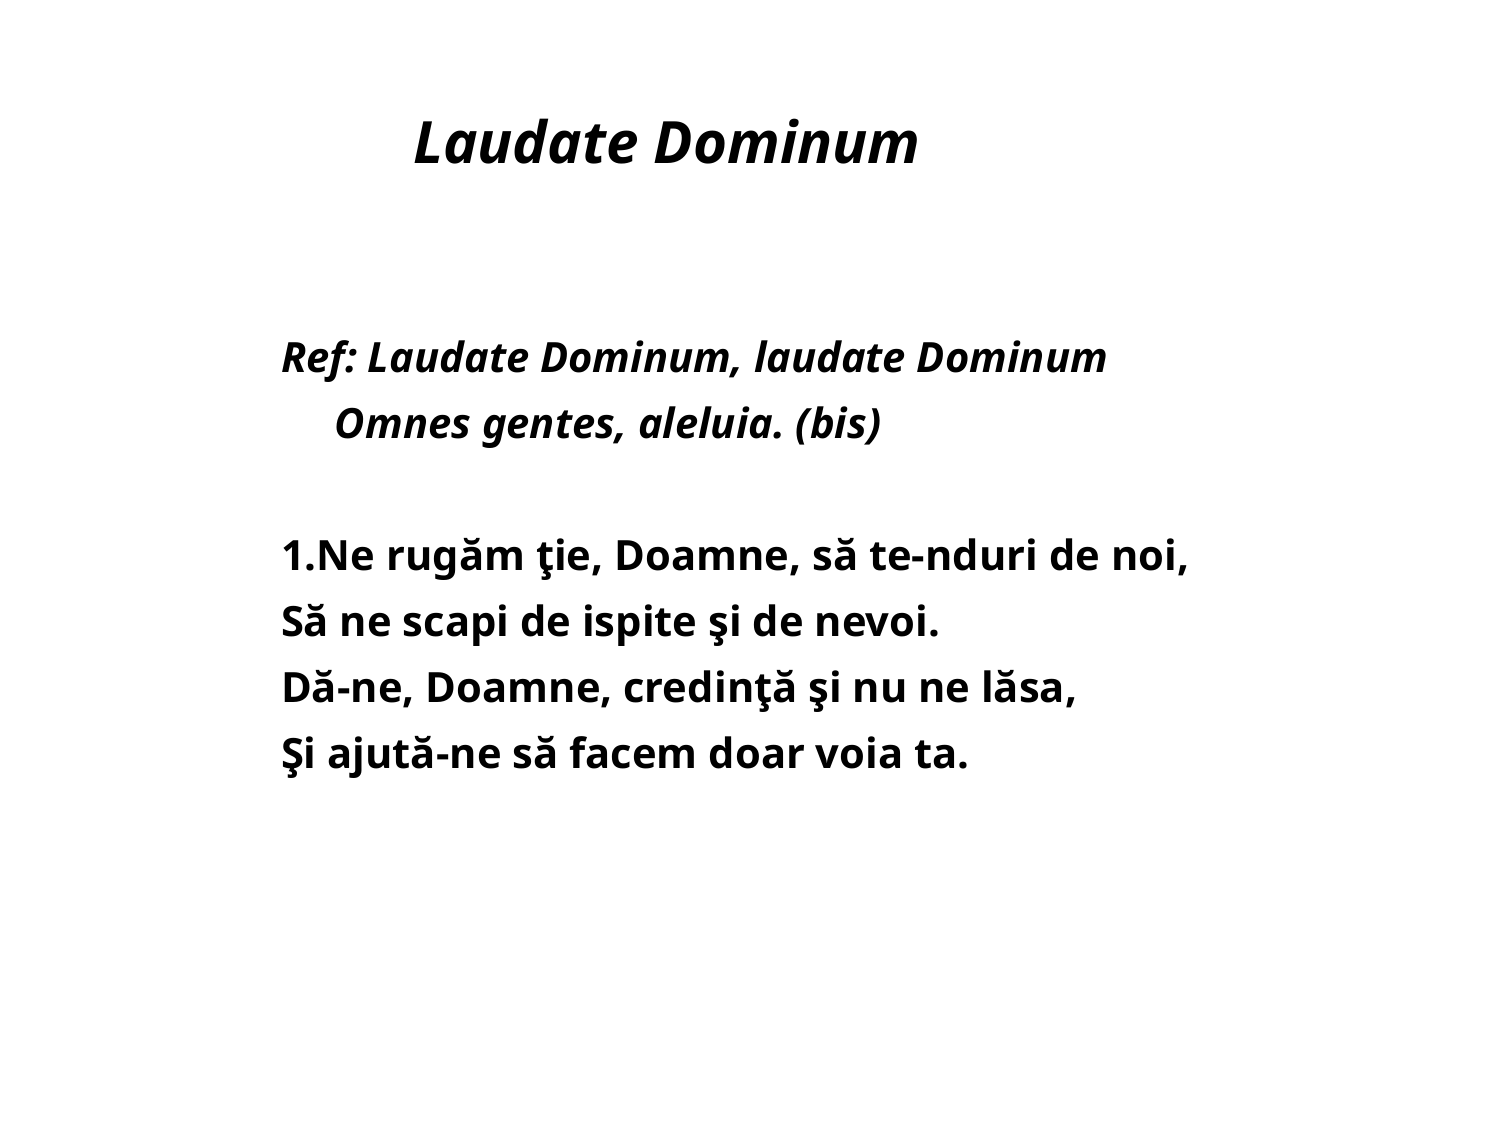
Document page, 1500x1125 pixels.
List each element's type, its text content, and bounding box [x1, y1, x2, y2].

text_box Laudate Dominum [0, 74, 1350, 205]
list Ref: Laudate Dominum, laudate Dominum Omnes gentes, aleluia. (bis) 1.Ne rugăm ţie, Doamne, să te-nduri de noi, Să ne scapi de ispite şi de nevoi. Dă-ne, Doamne, credinţă şi nu ne lăsa, Şi ajută-ne să facem doar voia ta. [266, 329, 1206, 887]
